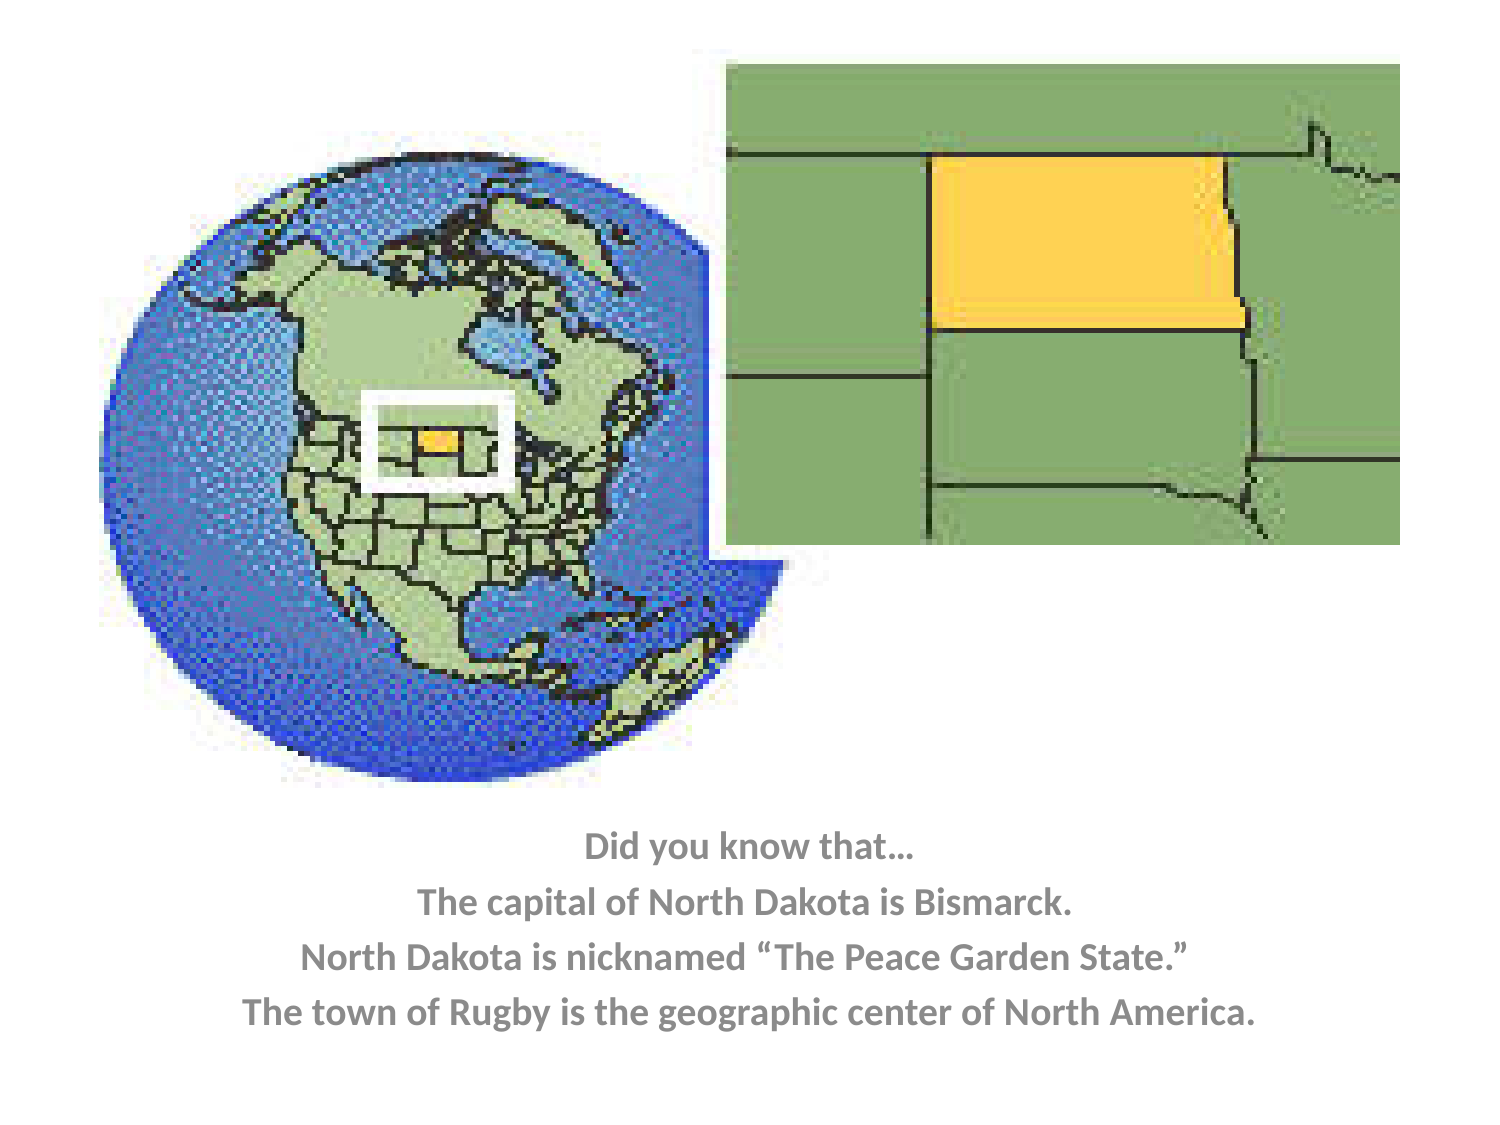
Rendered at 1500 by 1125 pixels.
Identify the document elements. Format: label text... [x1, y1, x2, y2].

picture [99, 49, 1401, 788]
subtitle Did you know that… The capital of North Dakota is Bismarck. North Dakota is nicknamed “The Peace Garden State.” The town of Rugby is the geographic center of North America. [225, 812, 1275, 1088]
